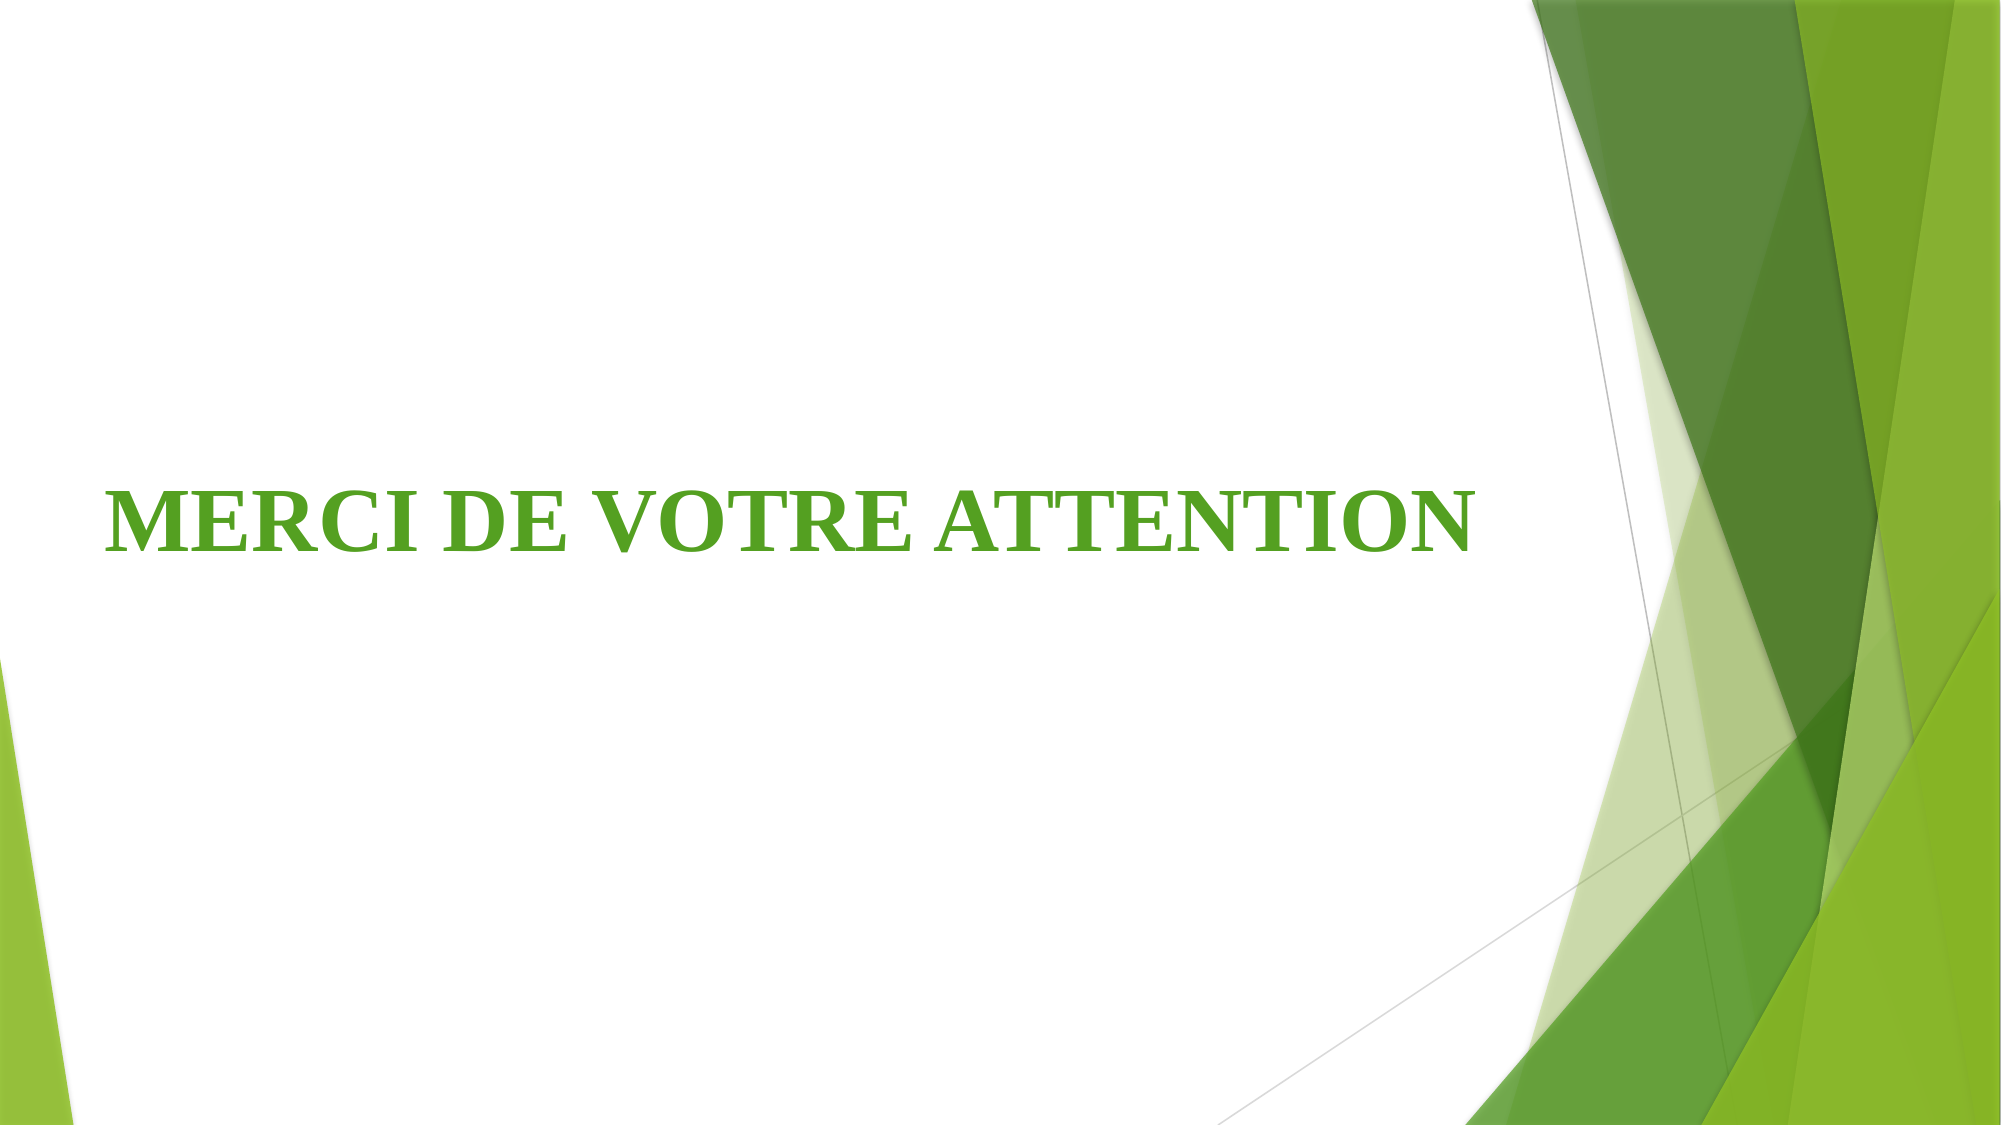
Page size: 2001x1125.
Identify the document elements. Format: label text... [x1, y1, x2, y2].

list MERCI DE VOTRE ATTENTION [20, 120, 1563, 992]
